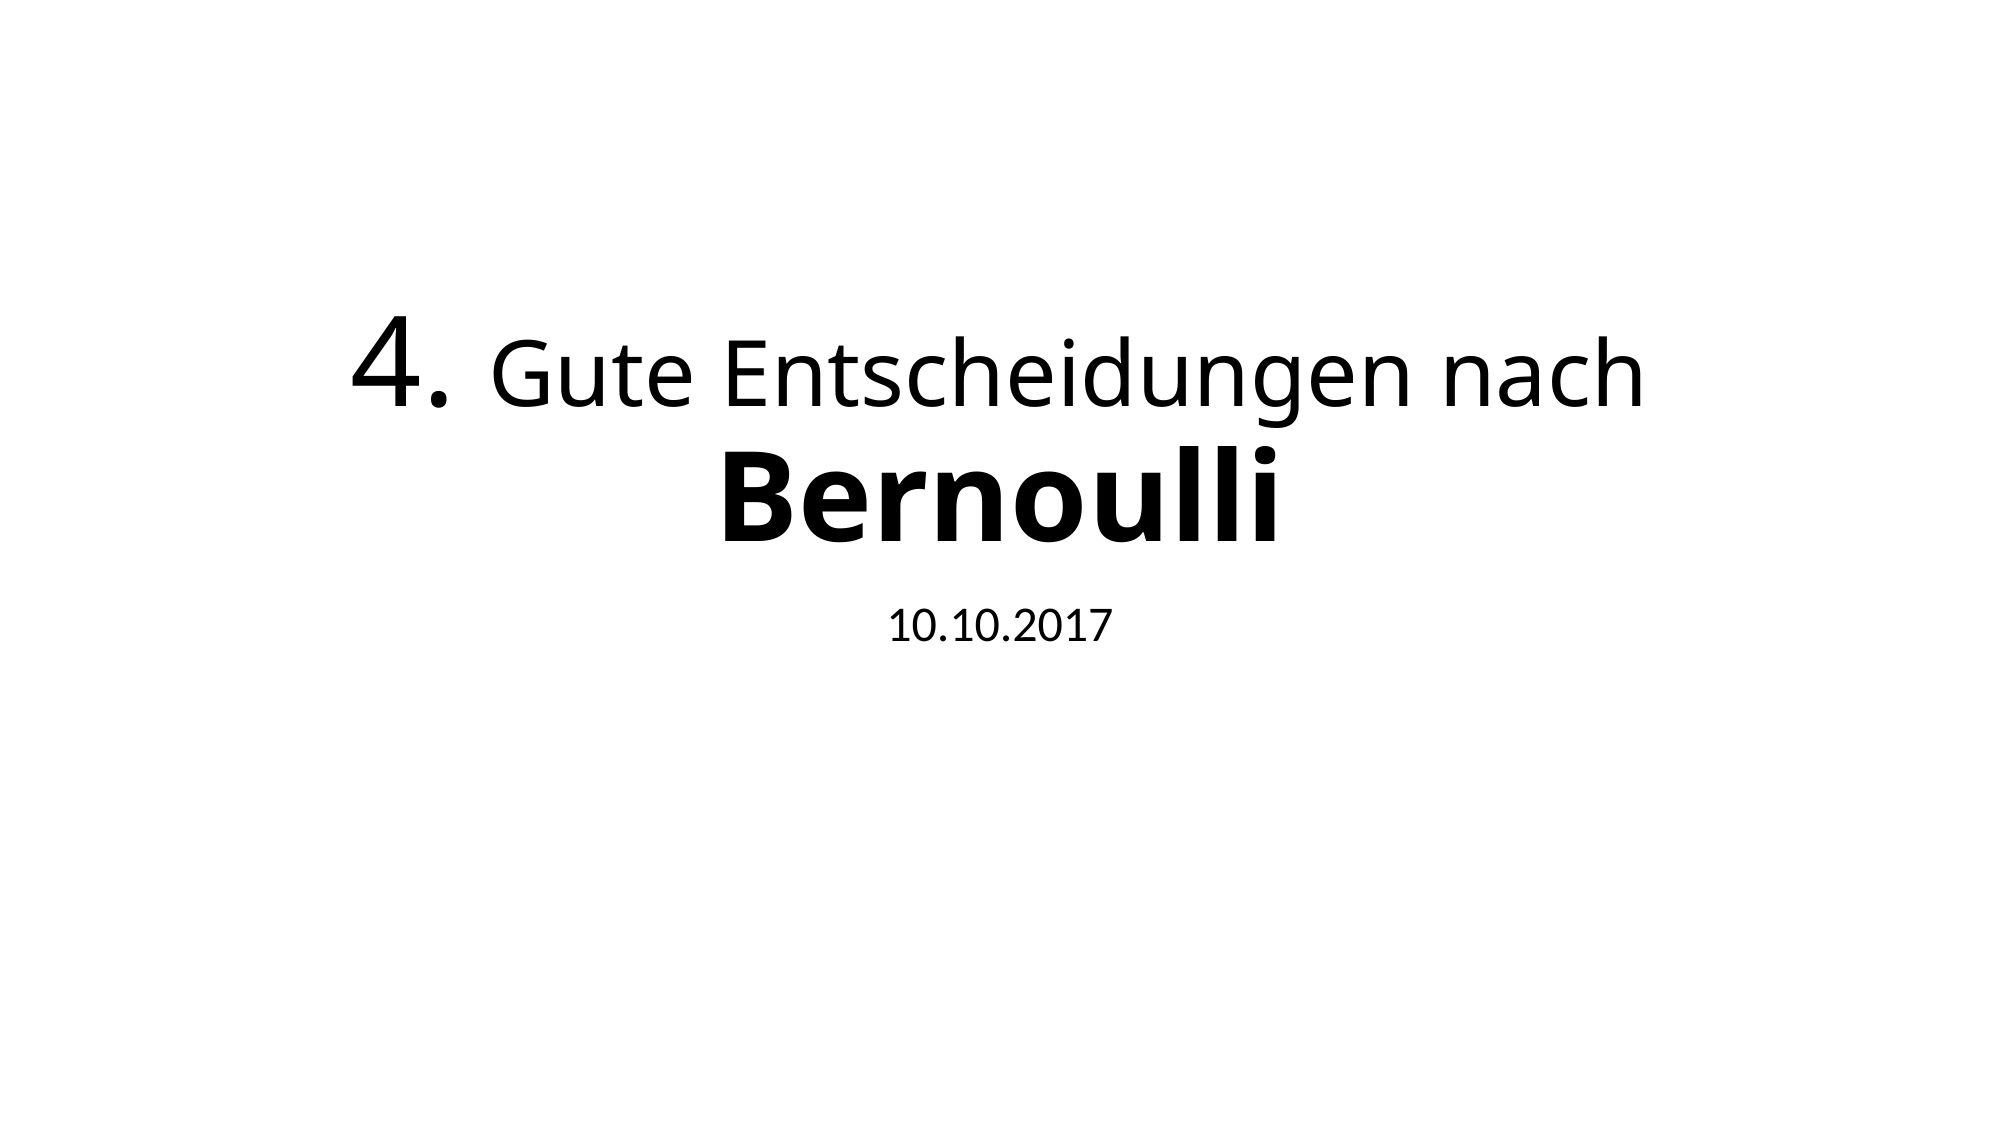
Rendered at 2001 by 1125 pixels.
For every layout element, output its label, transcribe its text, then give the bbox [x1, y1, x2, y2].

subtitle 10.10.2017 [249, 590, 1750, 863]
title 4. Gute Entscheidungen nach Bernoulli [249, 184, 1750, 576]
